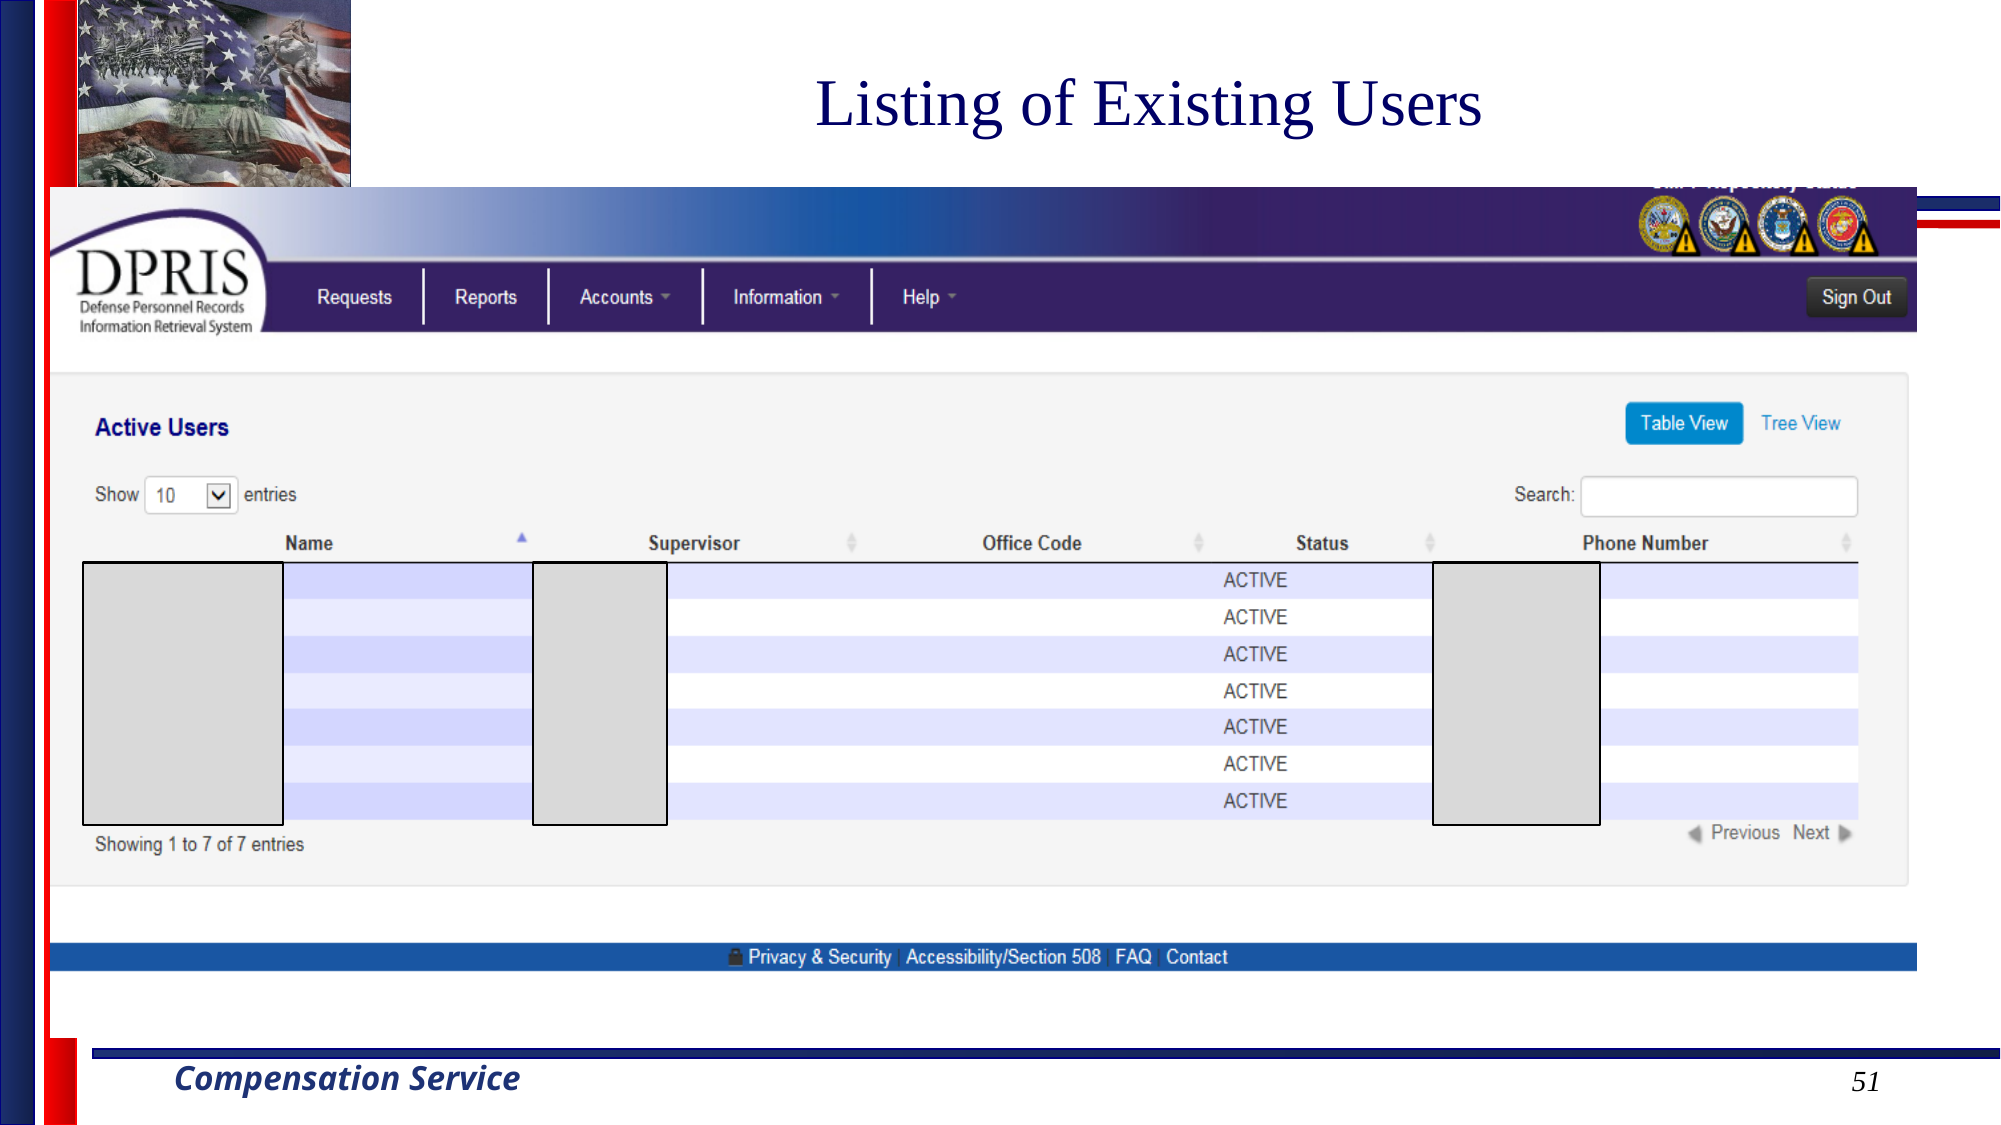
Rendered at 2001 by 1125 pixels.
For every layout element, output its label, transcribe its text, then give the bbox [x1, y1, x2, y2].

slide_number 51 [1733, 1042, 2000, 1118]
picture [49, 0, 1917, 1038]
title Listing of Existing Users [349, 7, 1951, 190]
